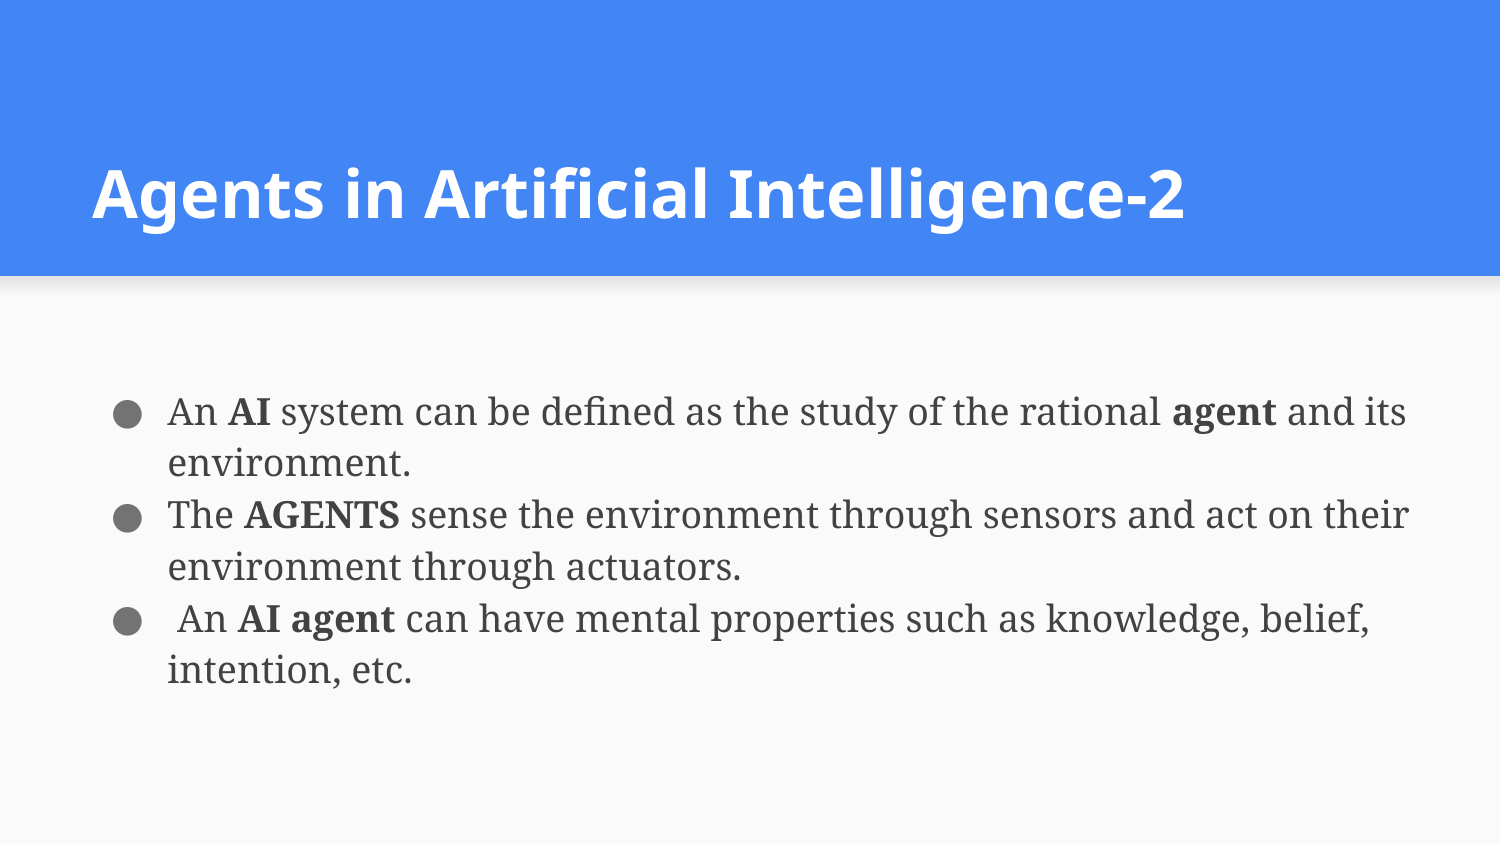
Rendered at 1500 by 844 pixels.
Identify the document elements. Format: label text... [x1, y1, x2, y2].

title Agents in Artificial Intelligence-2 [77, 121, 1427, 248]
list An AI system can be defined as the study of the rational agent and its environment. The AGENTS sense the environment through sensors and act on their environment through actuators. An AI agent can have mental properties such as knowledge, belief, intention, etc. [77, 365, 1427, 681]
